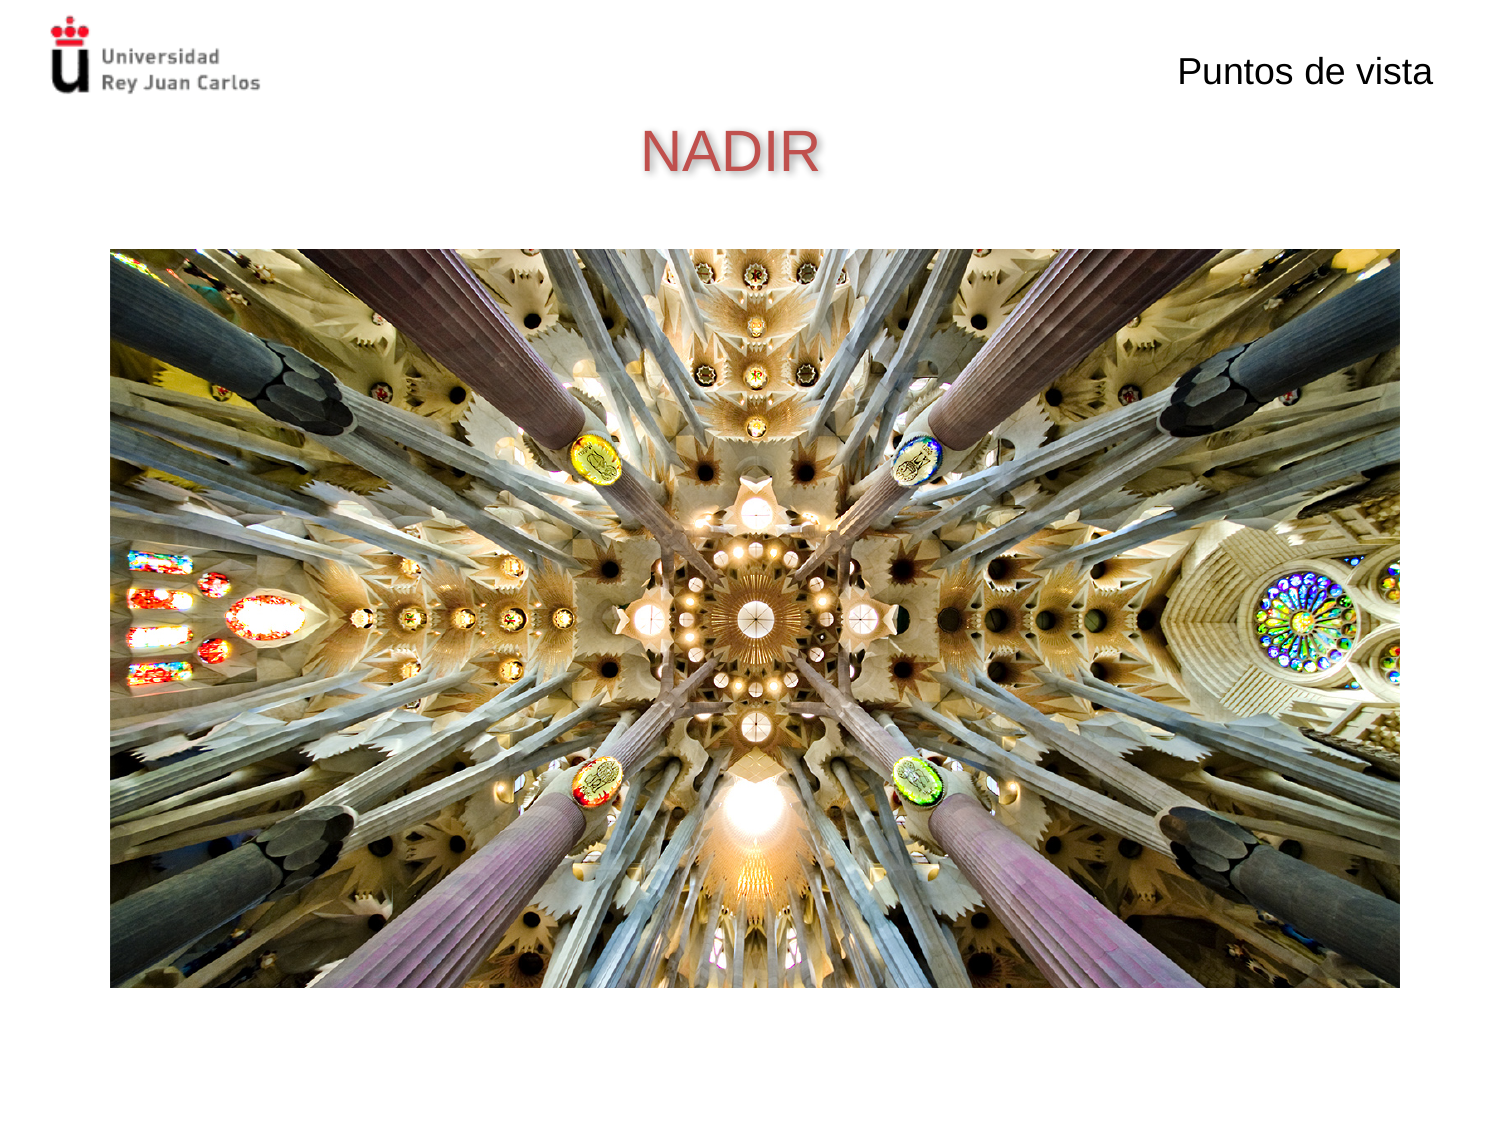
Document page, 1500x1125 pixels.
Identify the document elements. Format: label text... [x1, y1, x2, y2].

text_box NADIR [474, 105, 988, 191]
picture [109, 249, 1401, 988]
text_box Puntos de vista [1162, 39, 1450, 100]
picture [26, 5, 290, 113]
